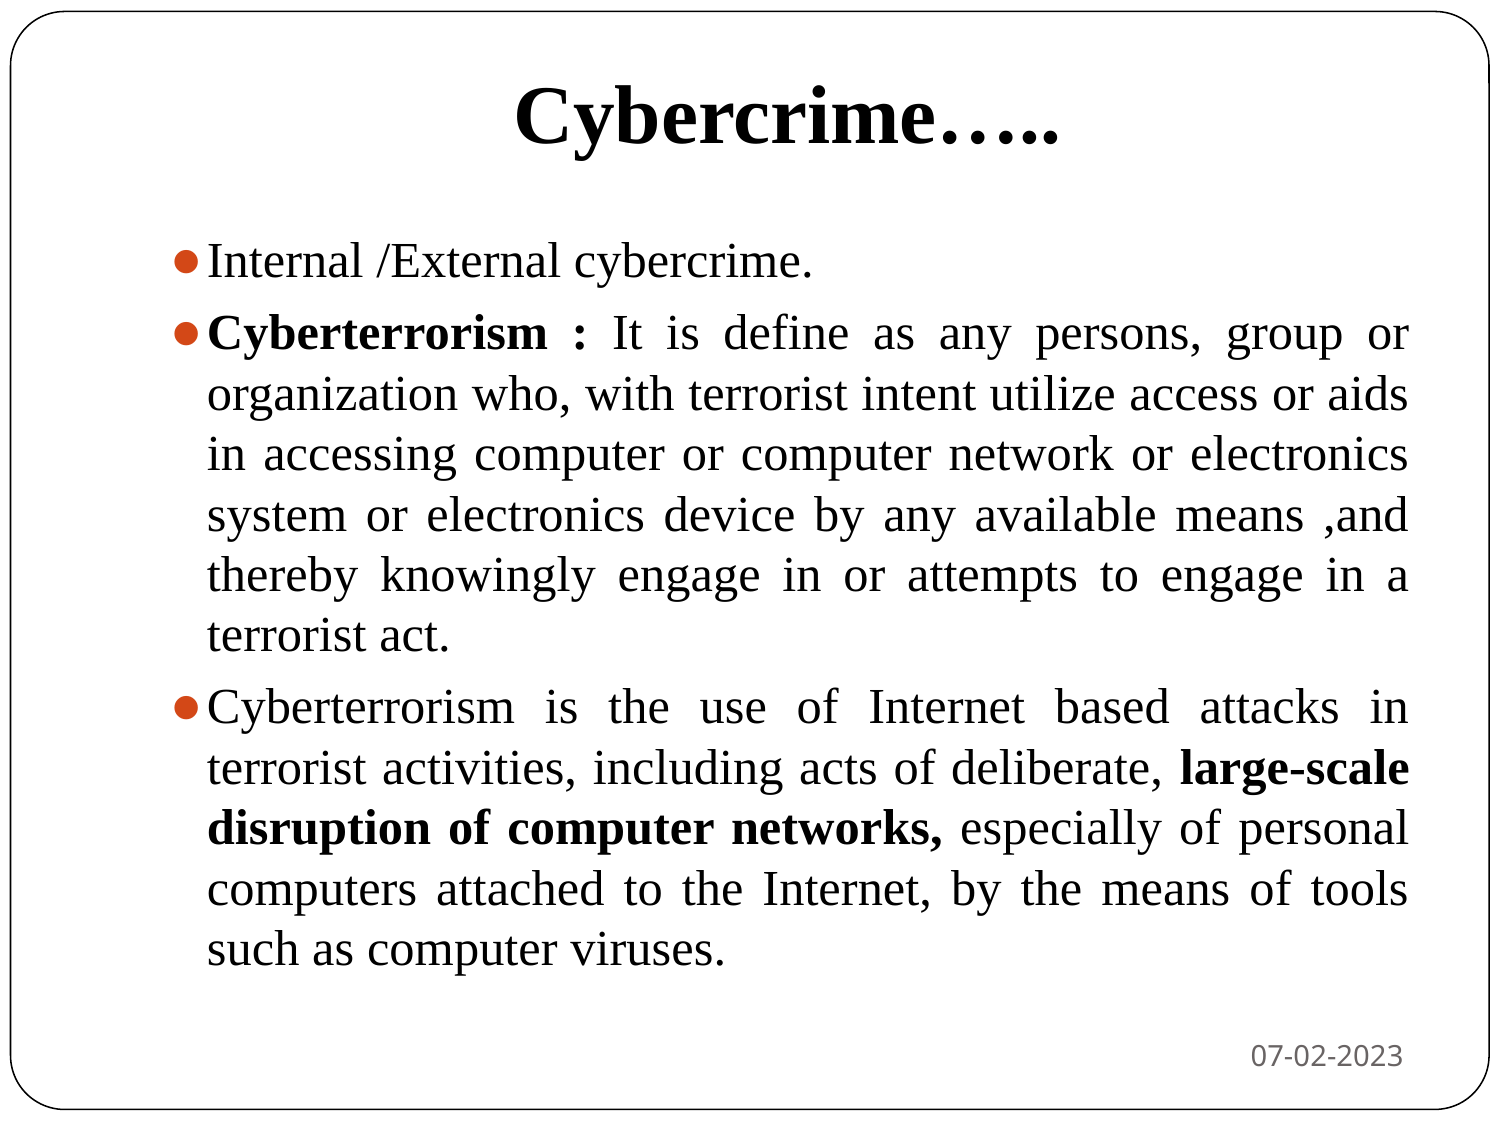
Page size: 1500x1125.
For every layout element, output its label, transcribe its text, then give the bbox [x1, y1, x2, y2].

list Internal /External cybercrime. Cyberterrorism : It is define as any persons, group or organization who, with terrorist intent utilize access or aids in accessing computer or computer network or electronics system or electronics device by any available means ,and thereby knowingly engage in or attempts to engage in a terrorist act. Cyberterrorism is the use of Internet based attacks in terrorist activities, including acts of deliberate, large-scale disruption of computer networks, especially of personal computers attached to the Internet, by the means of tools such as computer viruses. [150, 219, 1425, 988]
title Cybercrime….. [150, 45, 1425, 175]
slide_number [1012, 1015, 1419, 1094]
